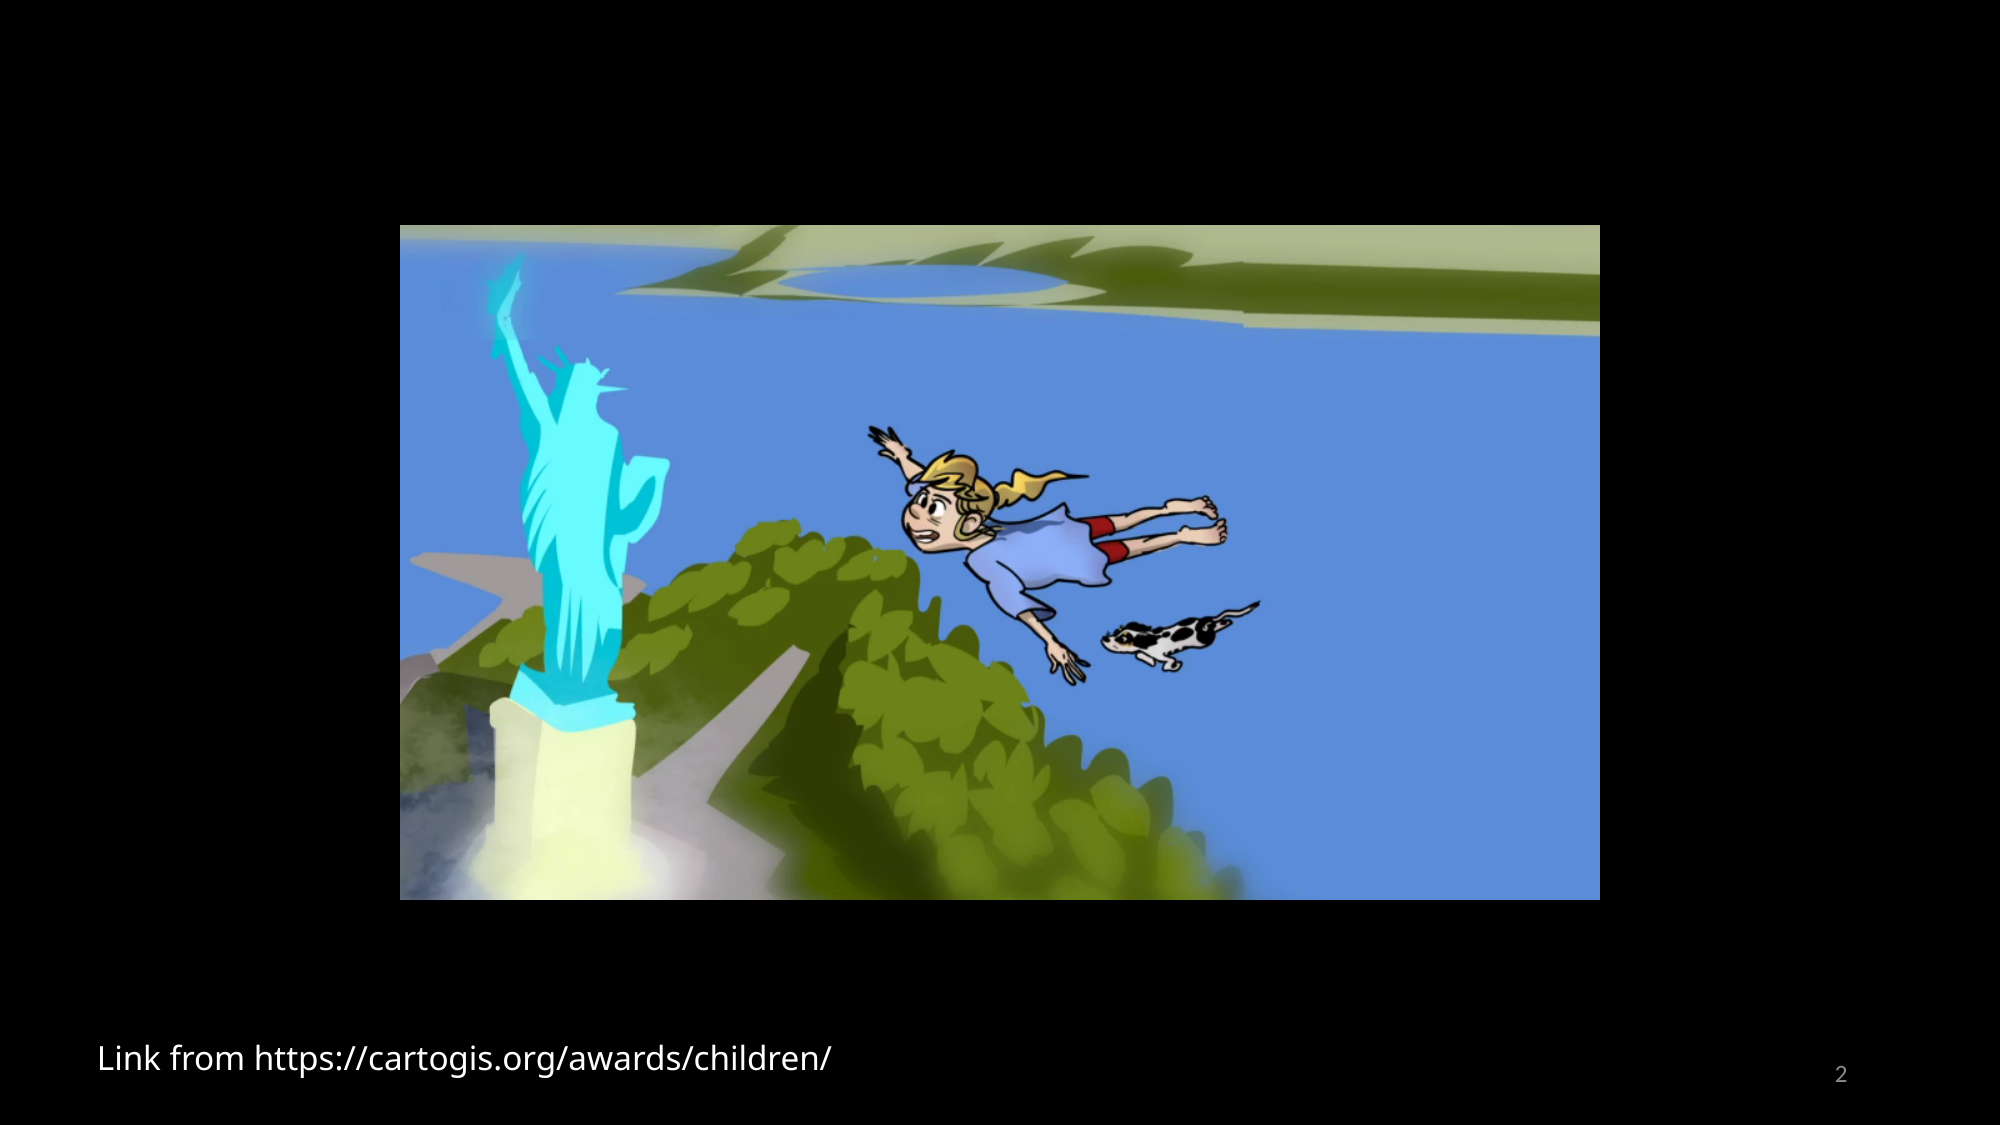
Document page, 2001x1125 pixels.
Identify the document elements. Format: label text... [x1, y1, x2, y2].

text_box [399, 224, 1600, 900]
slide_number 2 [1412, 1042, 1863, 1103]
text_box Link from https://cartogis.org/awards/children/ [82, 1029, 849, 1085]
